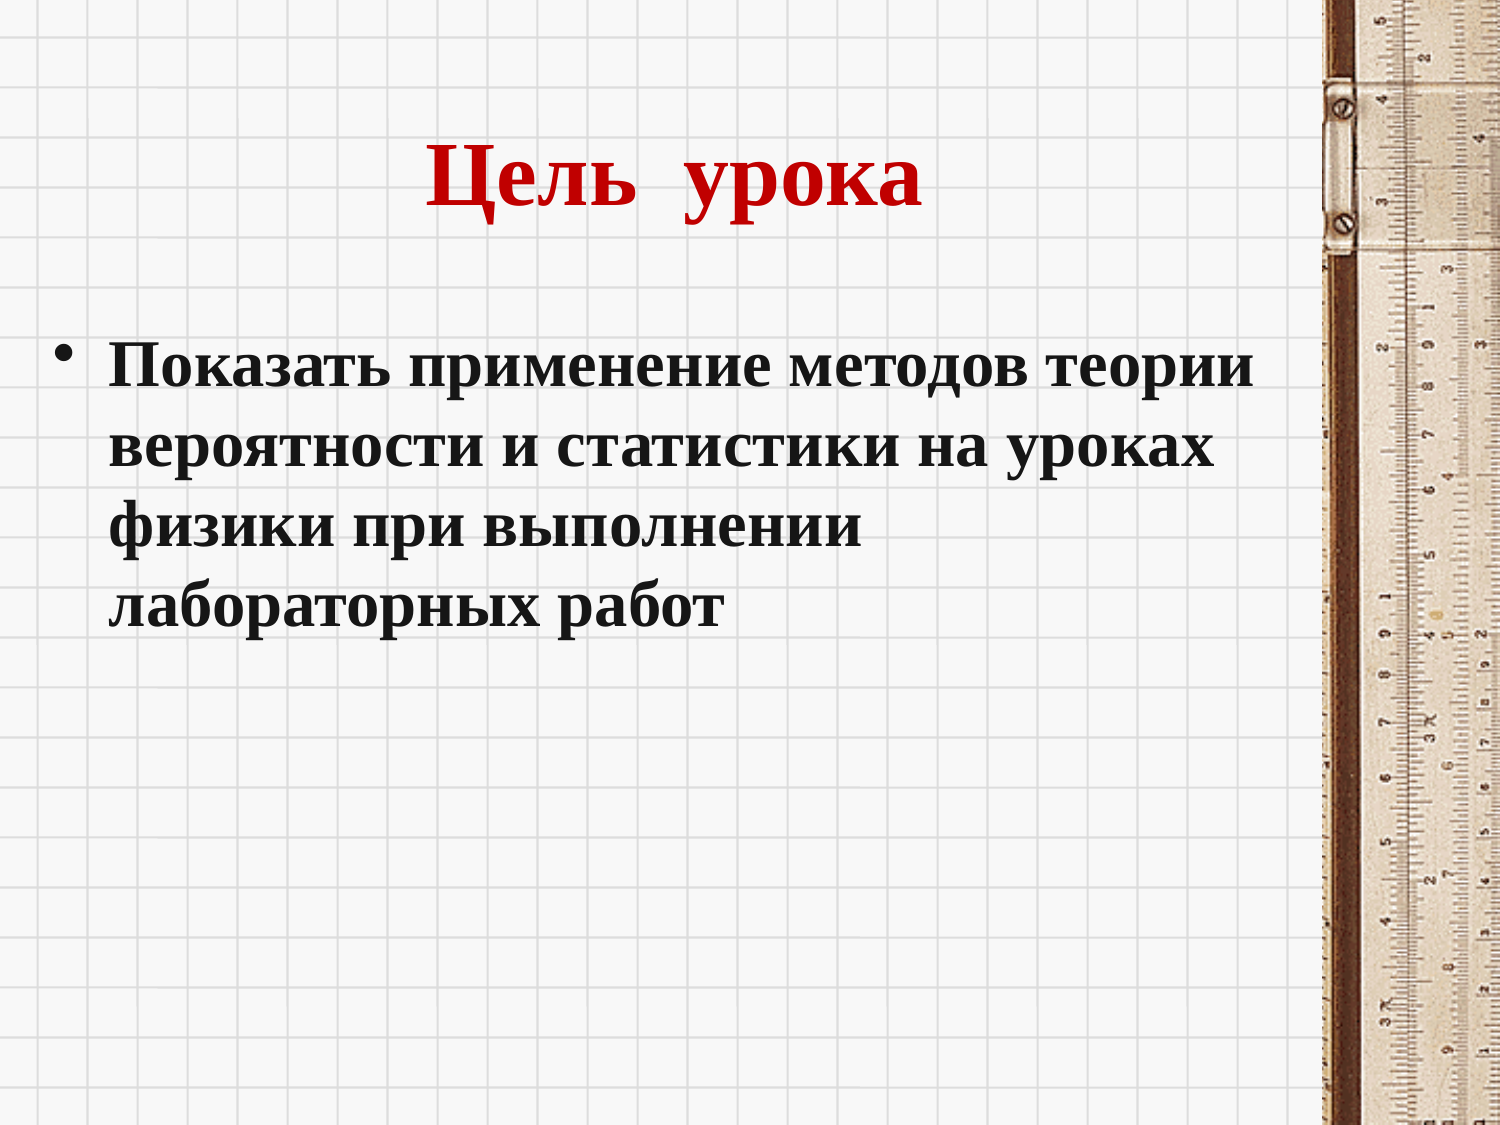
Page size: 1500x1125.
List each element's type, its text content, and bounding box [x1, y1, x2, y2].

picture [1322, 0, 1500, 1125]
title Цель урока [37, 74, 1313, 263]
list Показать применение методов теории вероятности и статистики на уроках физики при выполнении лабораторных работ [37, 312, 1313, 726]
